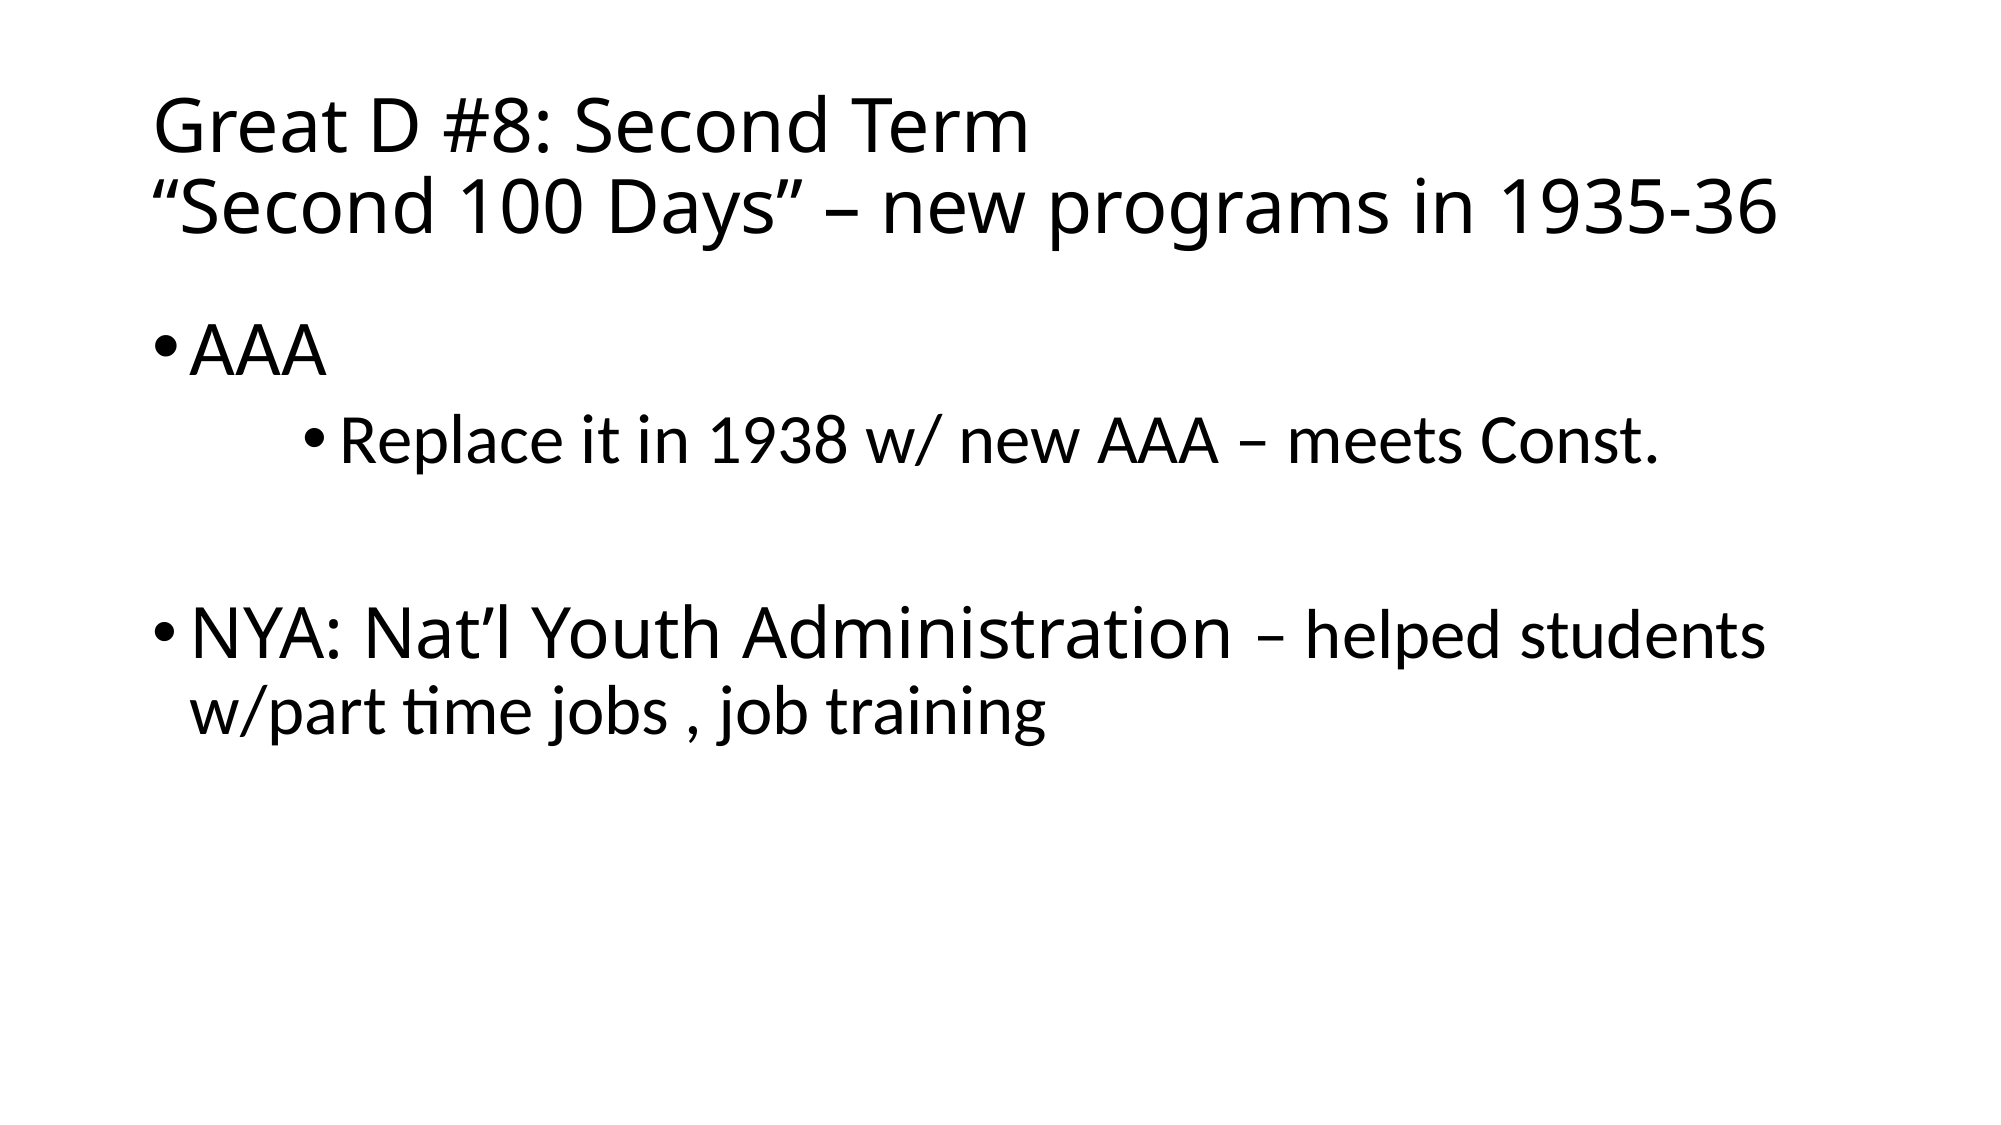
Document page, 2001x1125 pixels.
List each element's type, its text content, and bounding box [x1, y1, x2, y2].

list AAA Replace it in 1938 w/ new AAA – meets Const. NYA: Nat’l Youth Administration – helped students w/part time jobs , job training [137, 299, 1863, 1014]
title Great D #8: Second Term “Second 100 Days” – new programs in 1935-36 [137, 59, 1863, 278]
